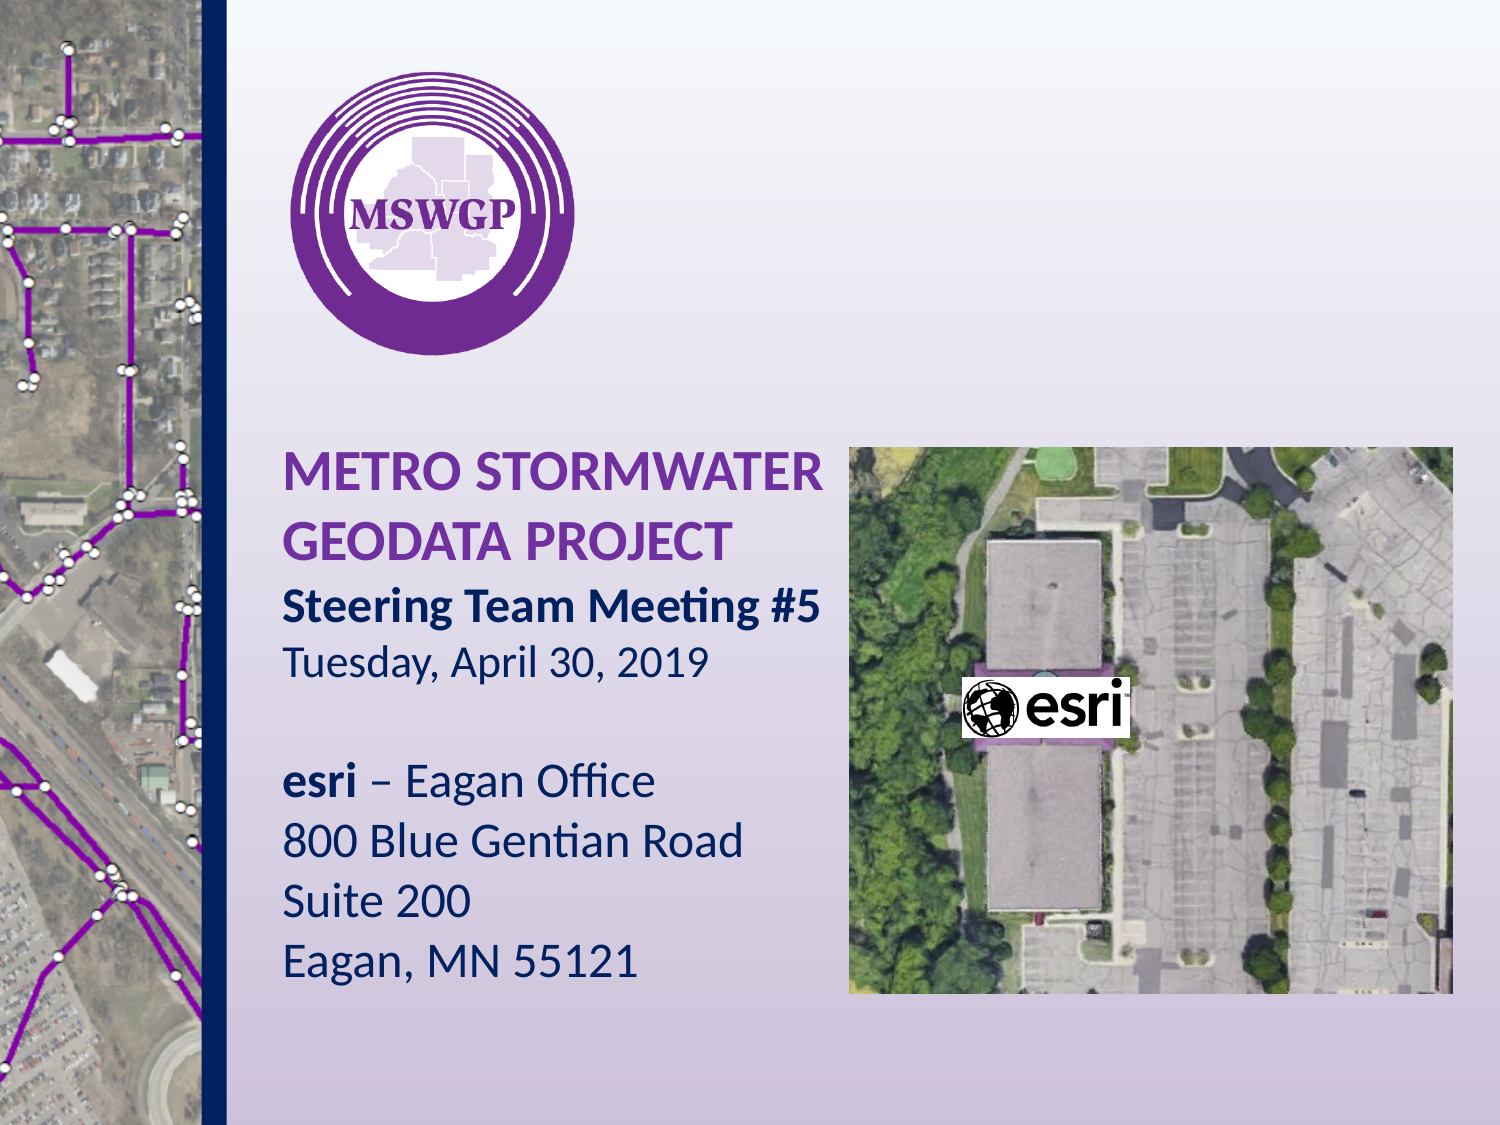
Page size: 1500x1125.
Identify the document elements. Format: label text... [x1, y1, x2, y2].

picture [264, 49, 592, 371]
text_box METRO STORMWATER GEODATA PROJECT Steering Team Meeting #5 Tuesday, April 30, 2019 esri – Eagan Office 800 Blue Gentian Road Suite 200 Eagan, MN 55121 [267, 424, 839, 995]
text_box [849, 446, 1453, 994]
picture [0, 0, 226, 1125]
text_box [229, 0, 1500, 1125]
